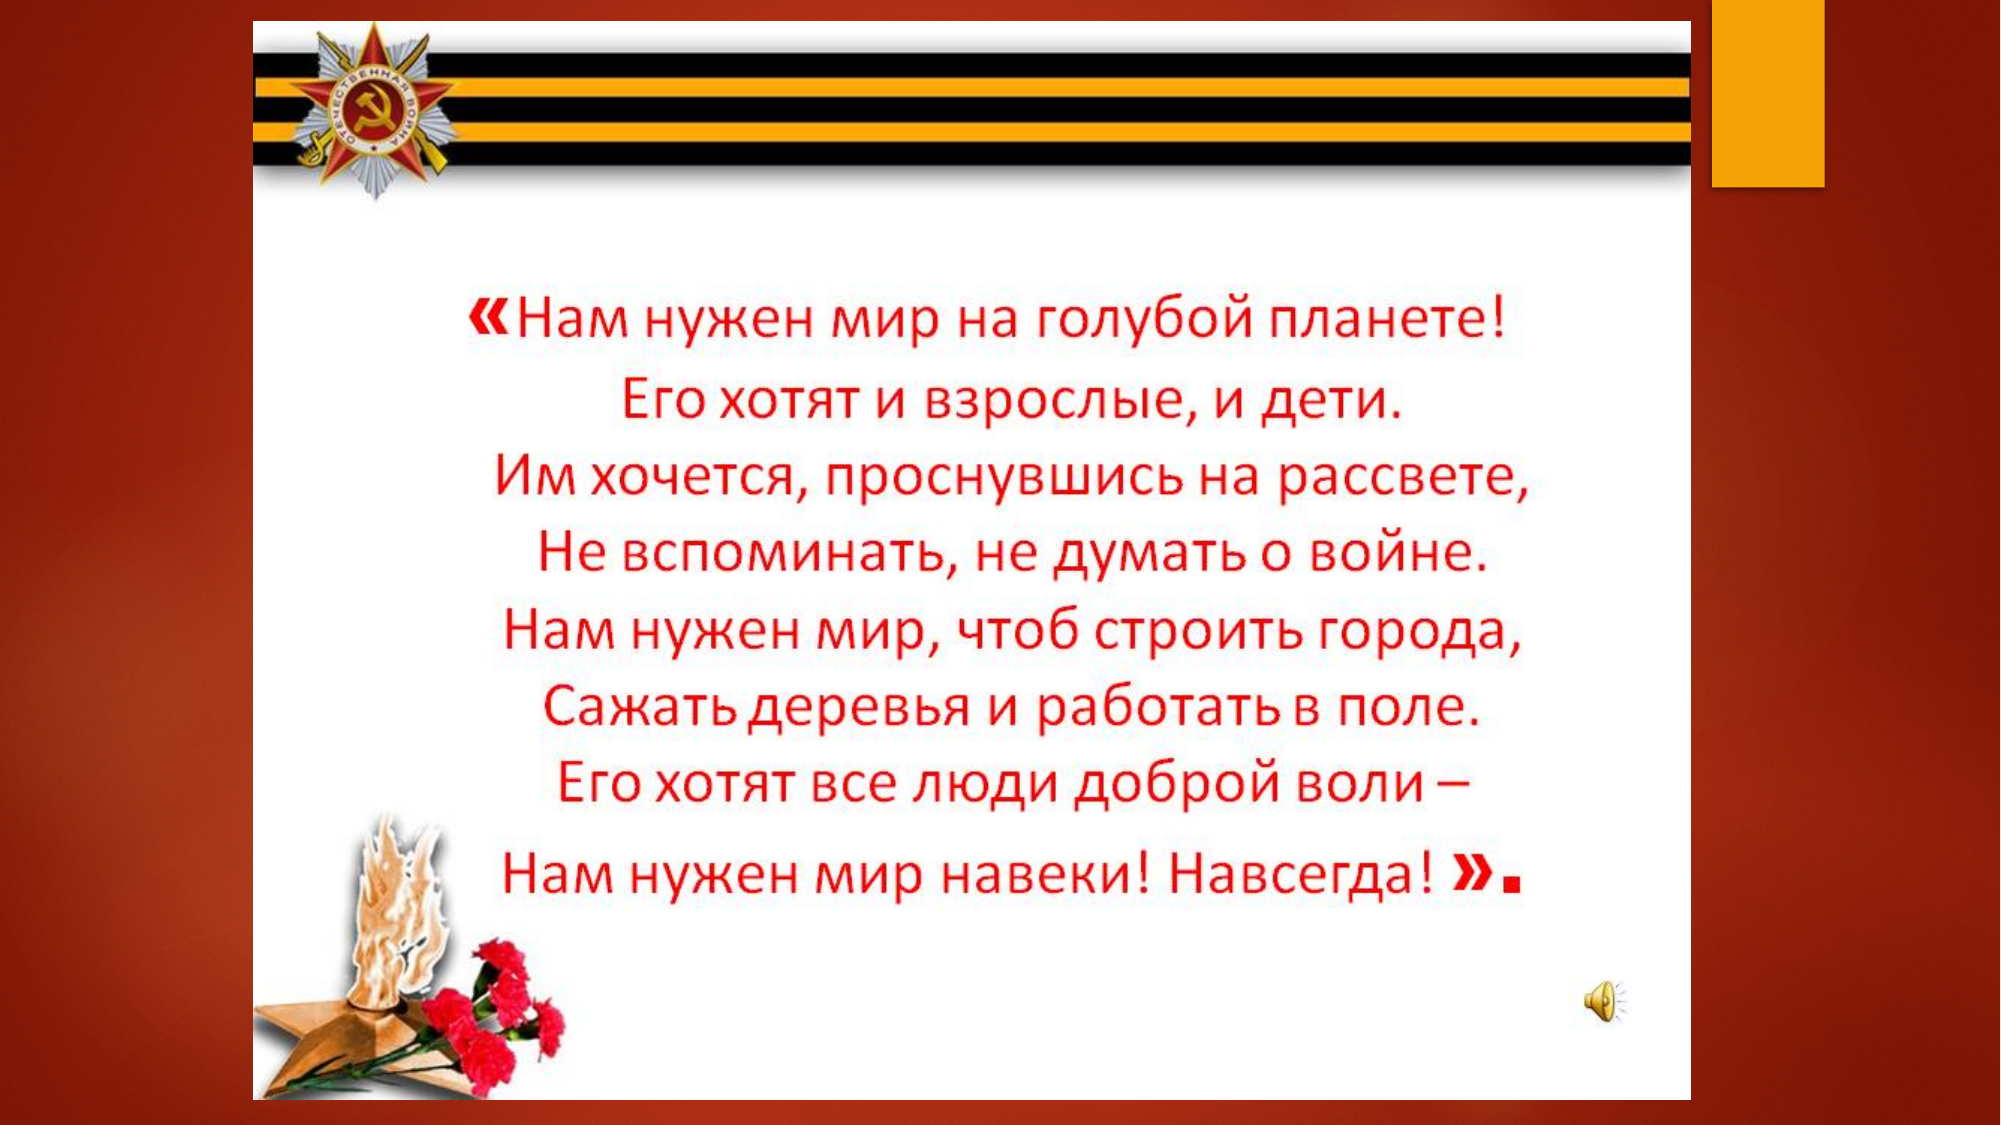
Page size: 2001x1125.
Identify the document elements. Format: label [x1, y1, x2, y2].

picture [0, 0, 1691, 1125]
